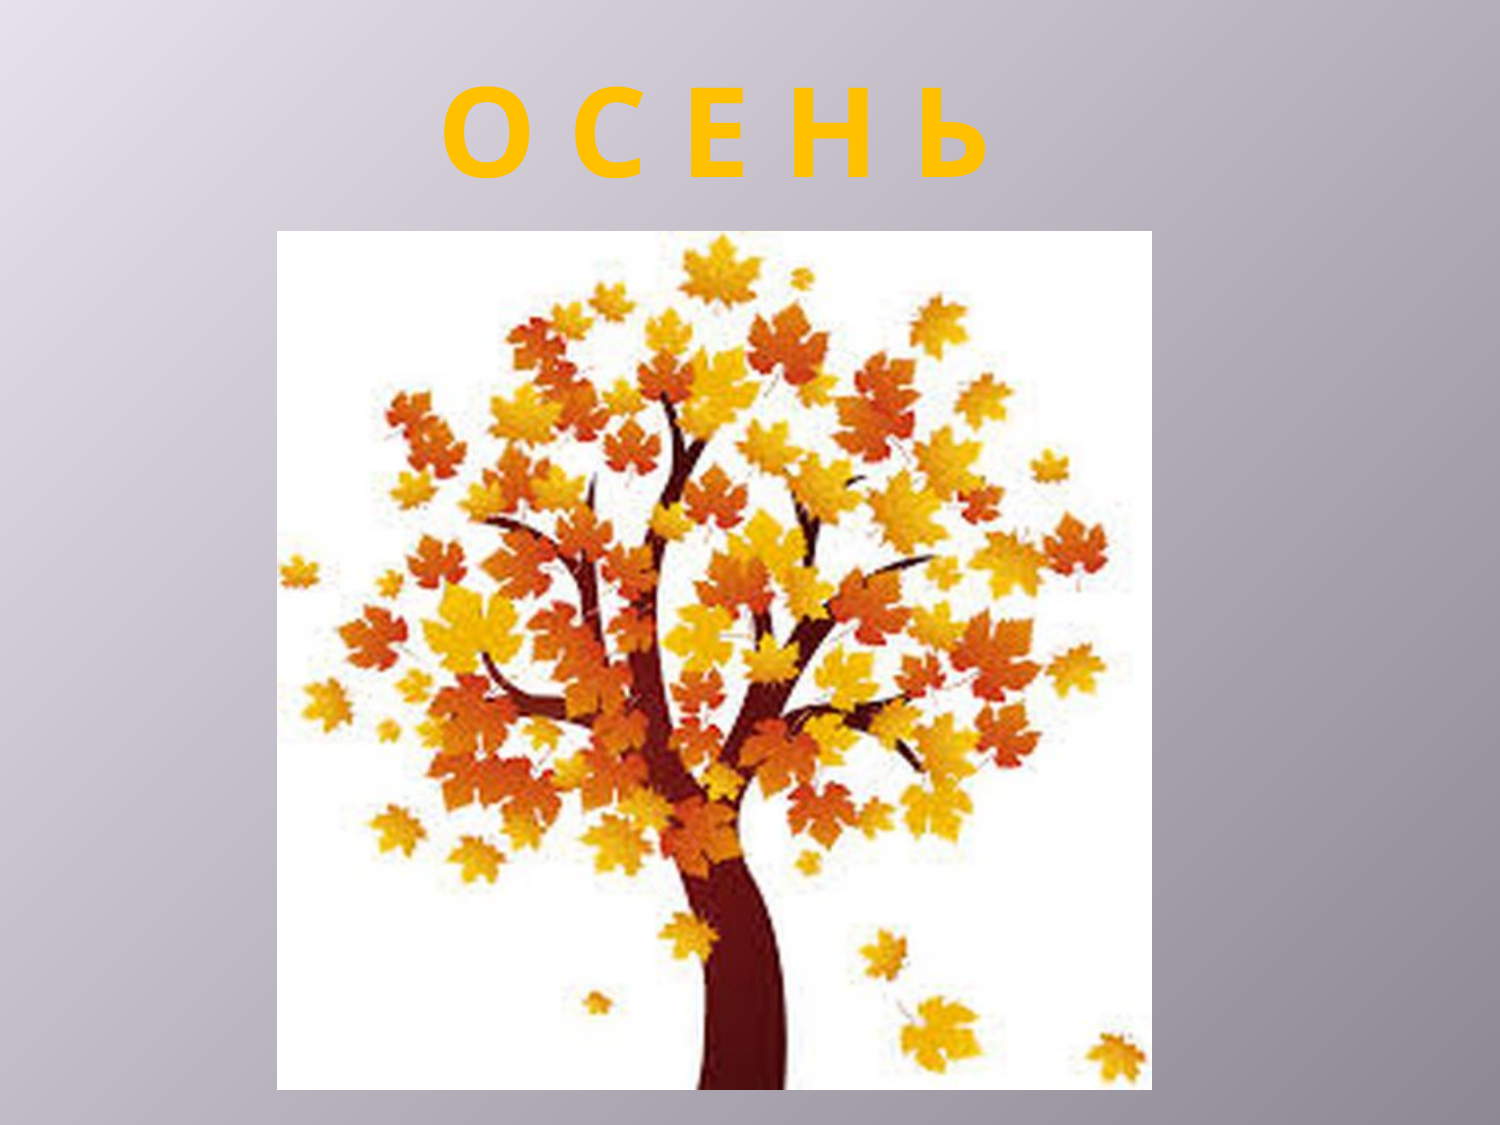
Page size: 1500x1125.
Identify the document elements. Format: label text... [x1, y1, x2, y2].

picture [277, 231, 1152, 1090]
text_box О С Е Н Ь [422, 45, 1007, 211]
